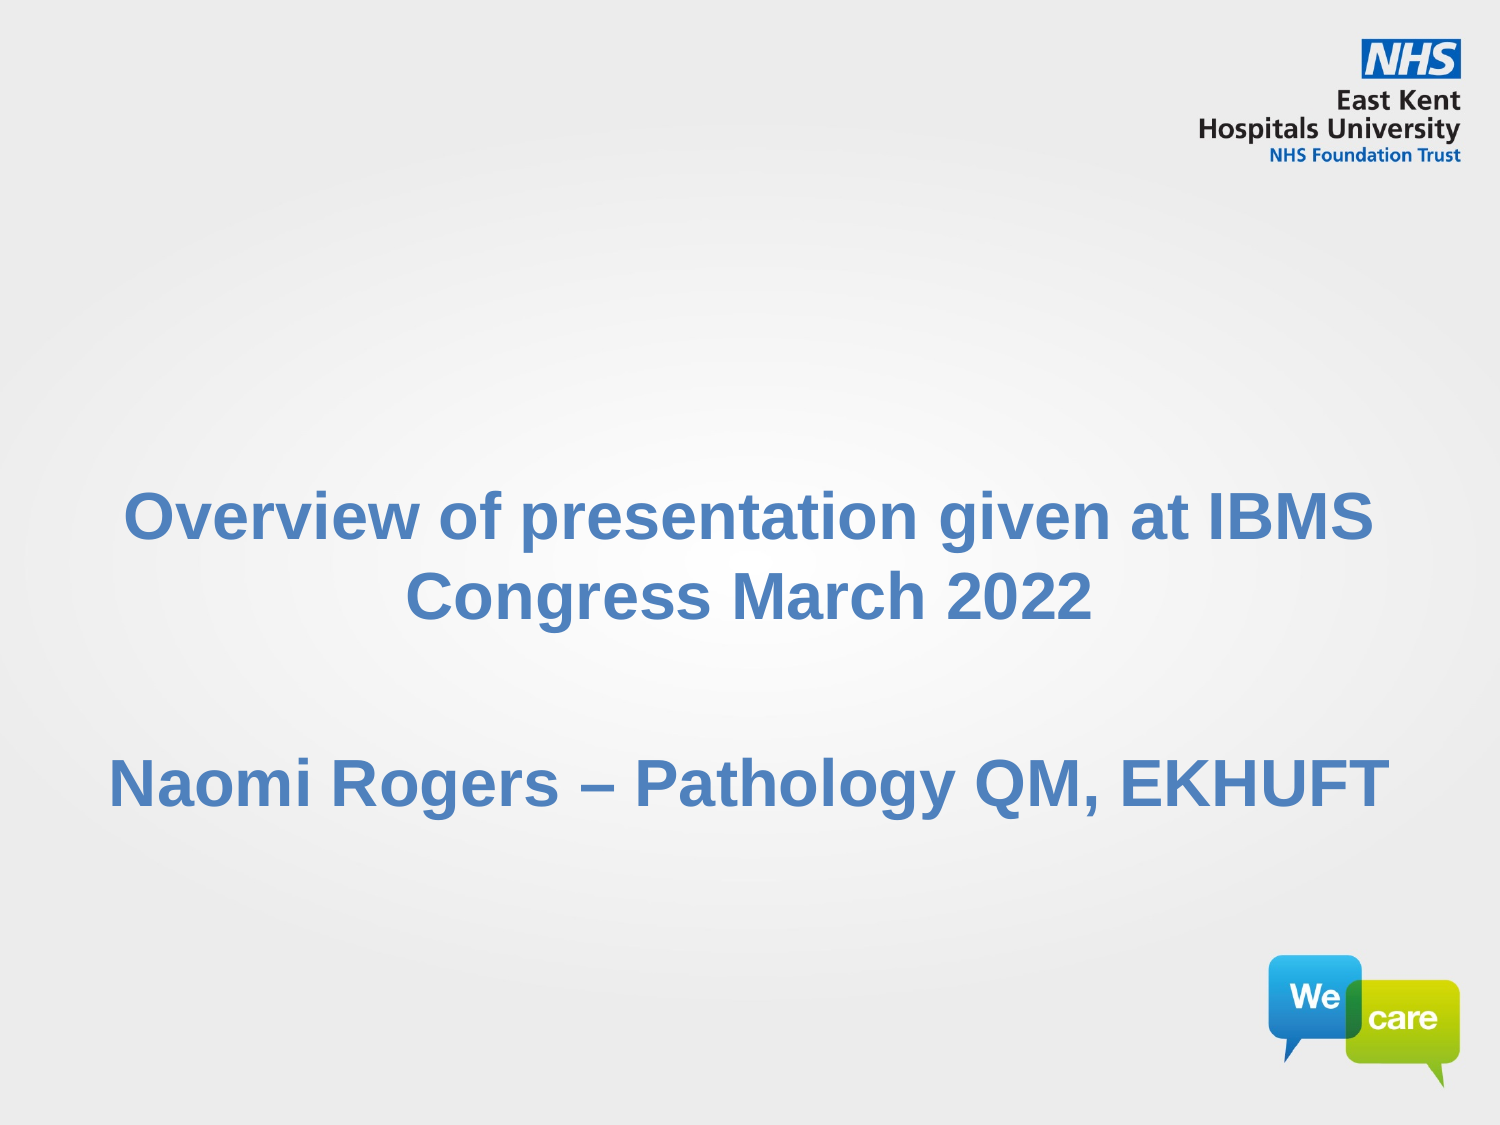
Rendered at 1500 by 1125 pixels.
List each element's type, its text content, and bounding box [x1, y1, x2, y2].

picture [0, 0, 1500, 1125]
list Overview of presentation given at IBMS Congress March 2022 Naomi Rogers – Pathology QM, EKHUFT [41, 278, 1459, 1005]
